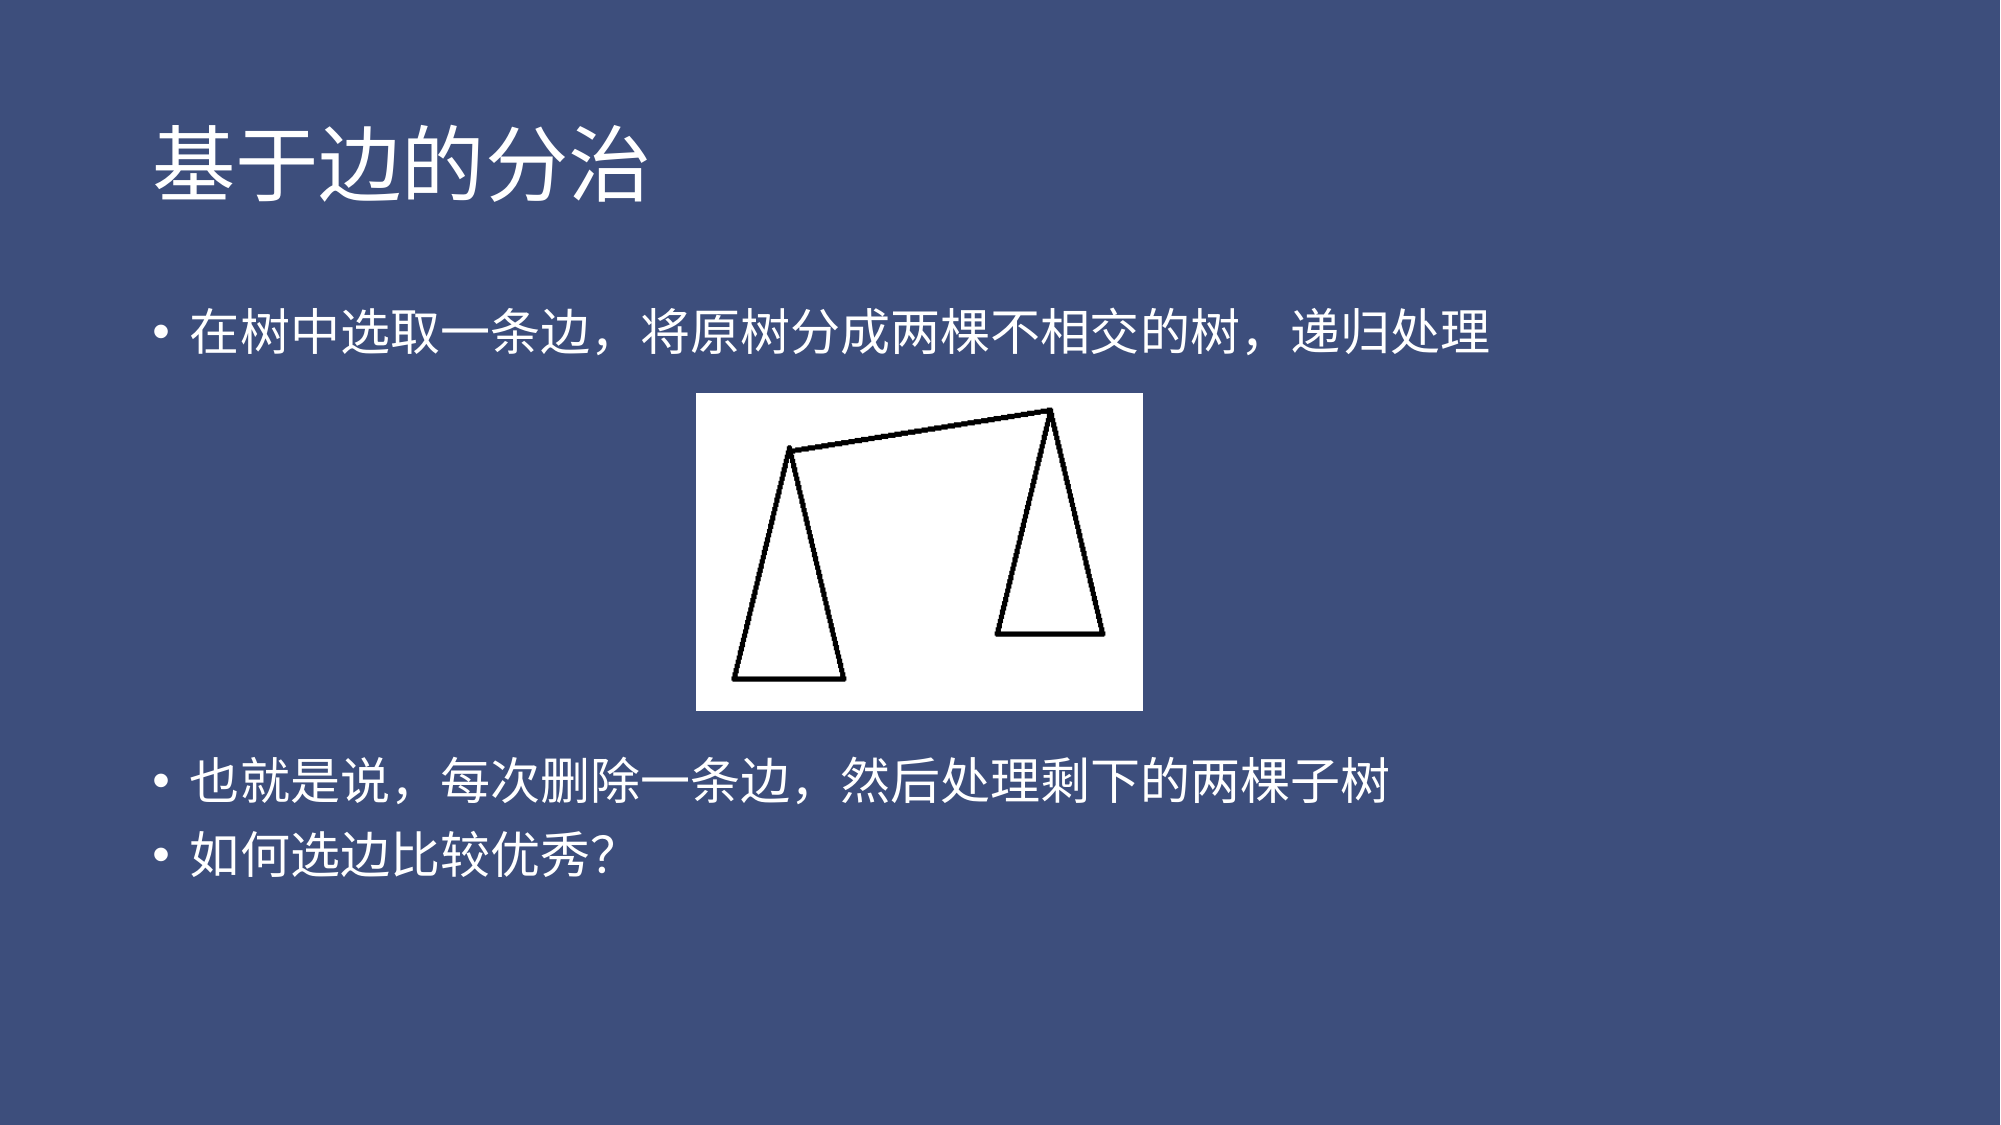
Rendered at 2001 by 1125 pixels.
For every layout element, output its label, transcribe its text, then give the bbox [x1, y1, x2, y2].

title 基于边的分治 [137, 59, 1863, 278]
list 在树中选取一条边，将原树分成两棵不相交的树，递归处理 也就是说，每次删除一条边，然后处理剩下的两棵子树 如何选边比较优秀？ [137, 299, 1863, 1014]
picture [696, 393, 1143, 711]
